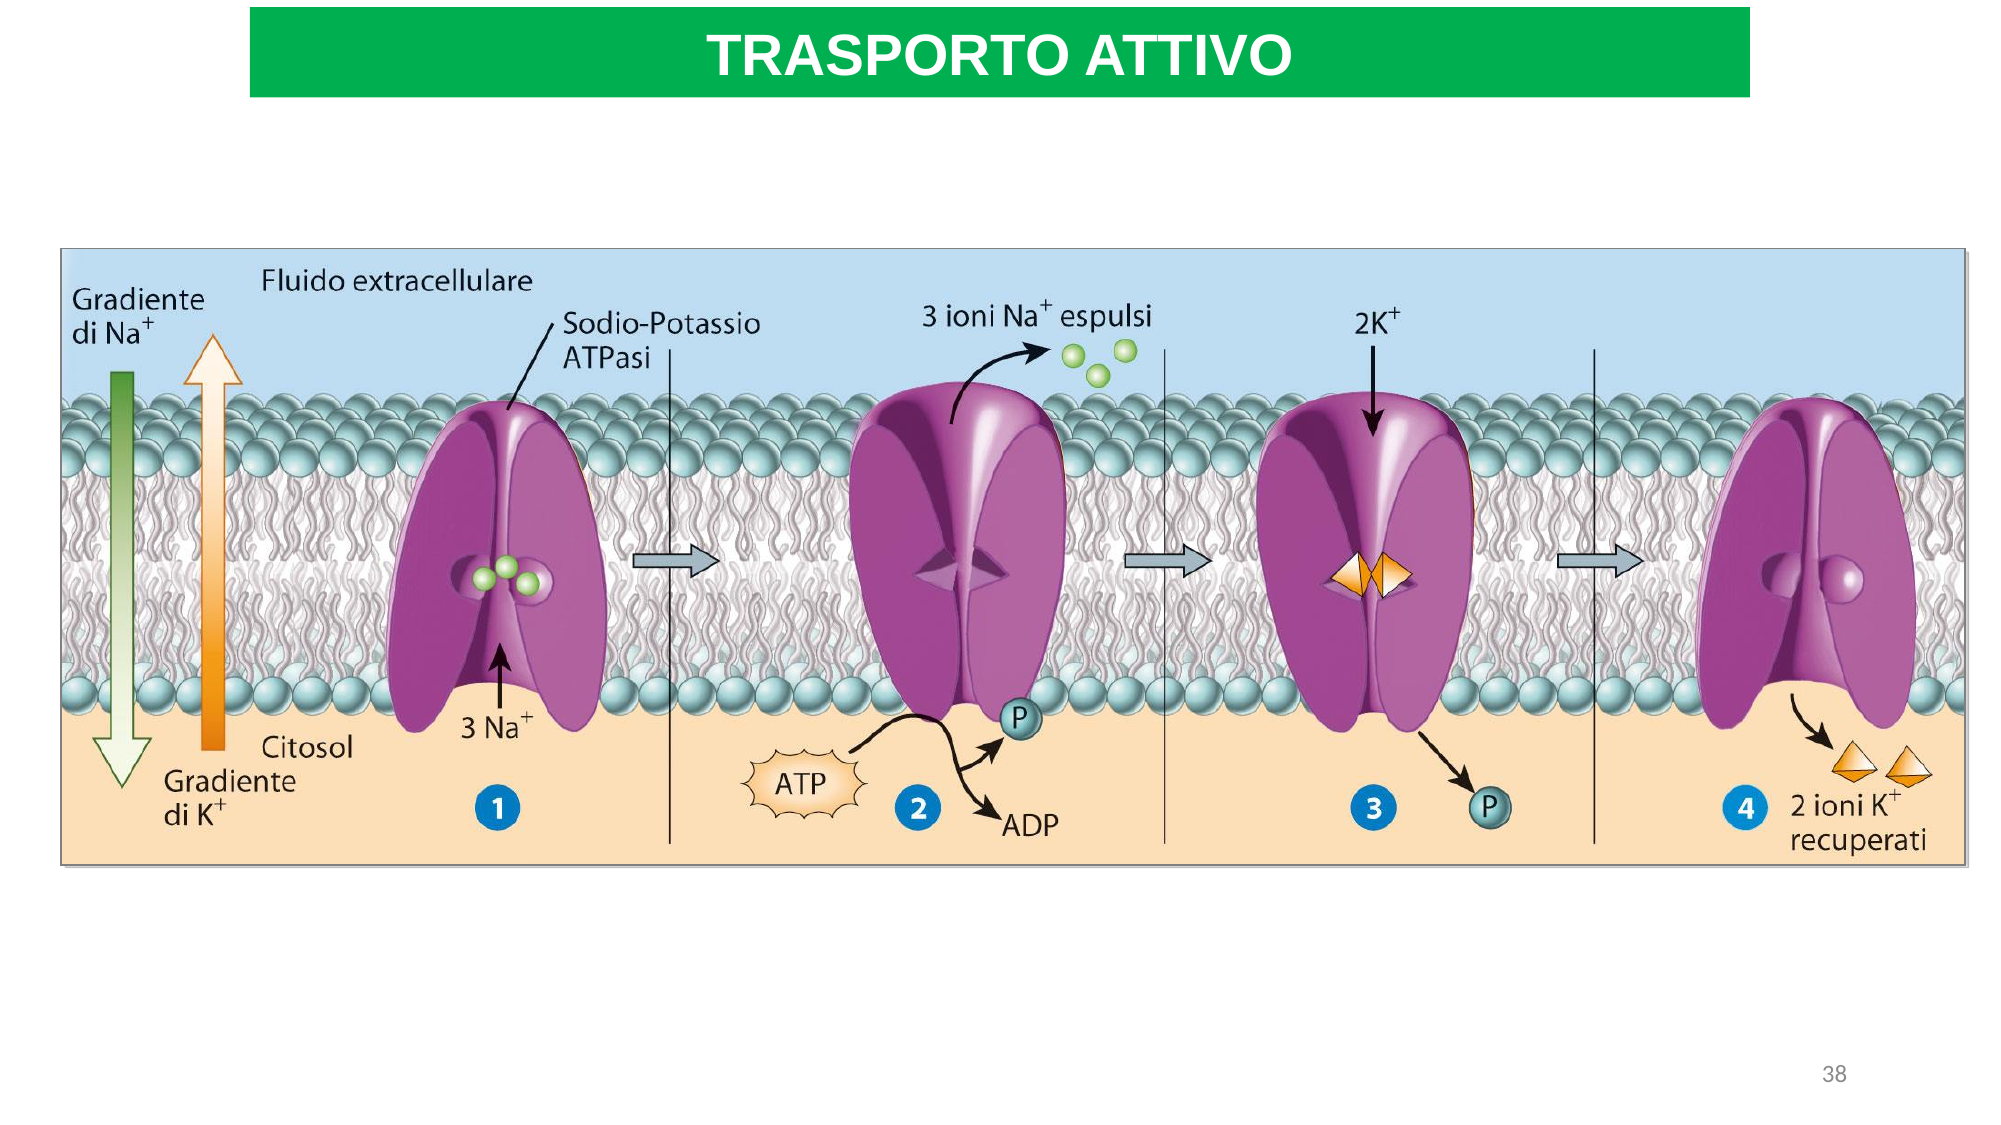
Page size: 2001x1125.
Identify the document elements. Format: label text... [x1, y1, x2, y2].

picture [61, 249, 1965, 864]
slide_number 38 [1412, 1042, 1863, 1103]
text_box TRASPORTO ATTIVO [249, 7, 1750, 98]
